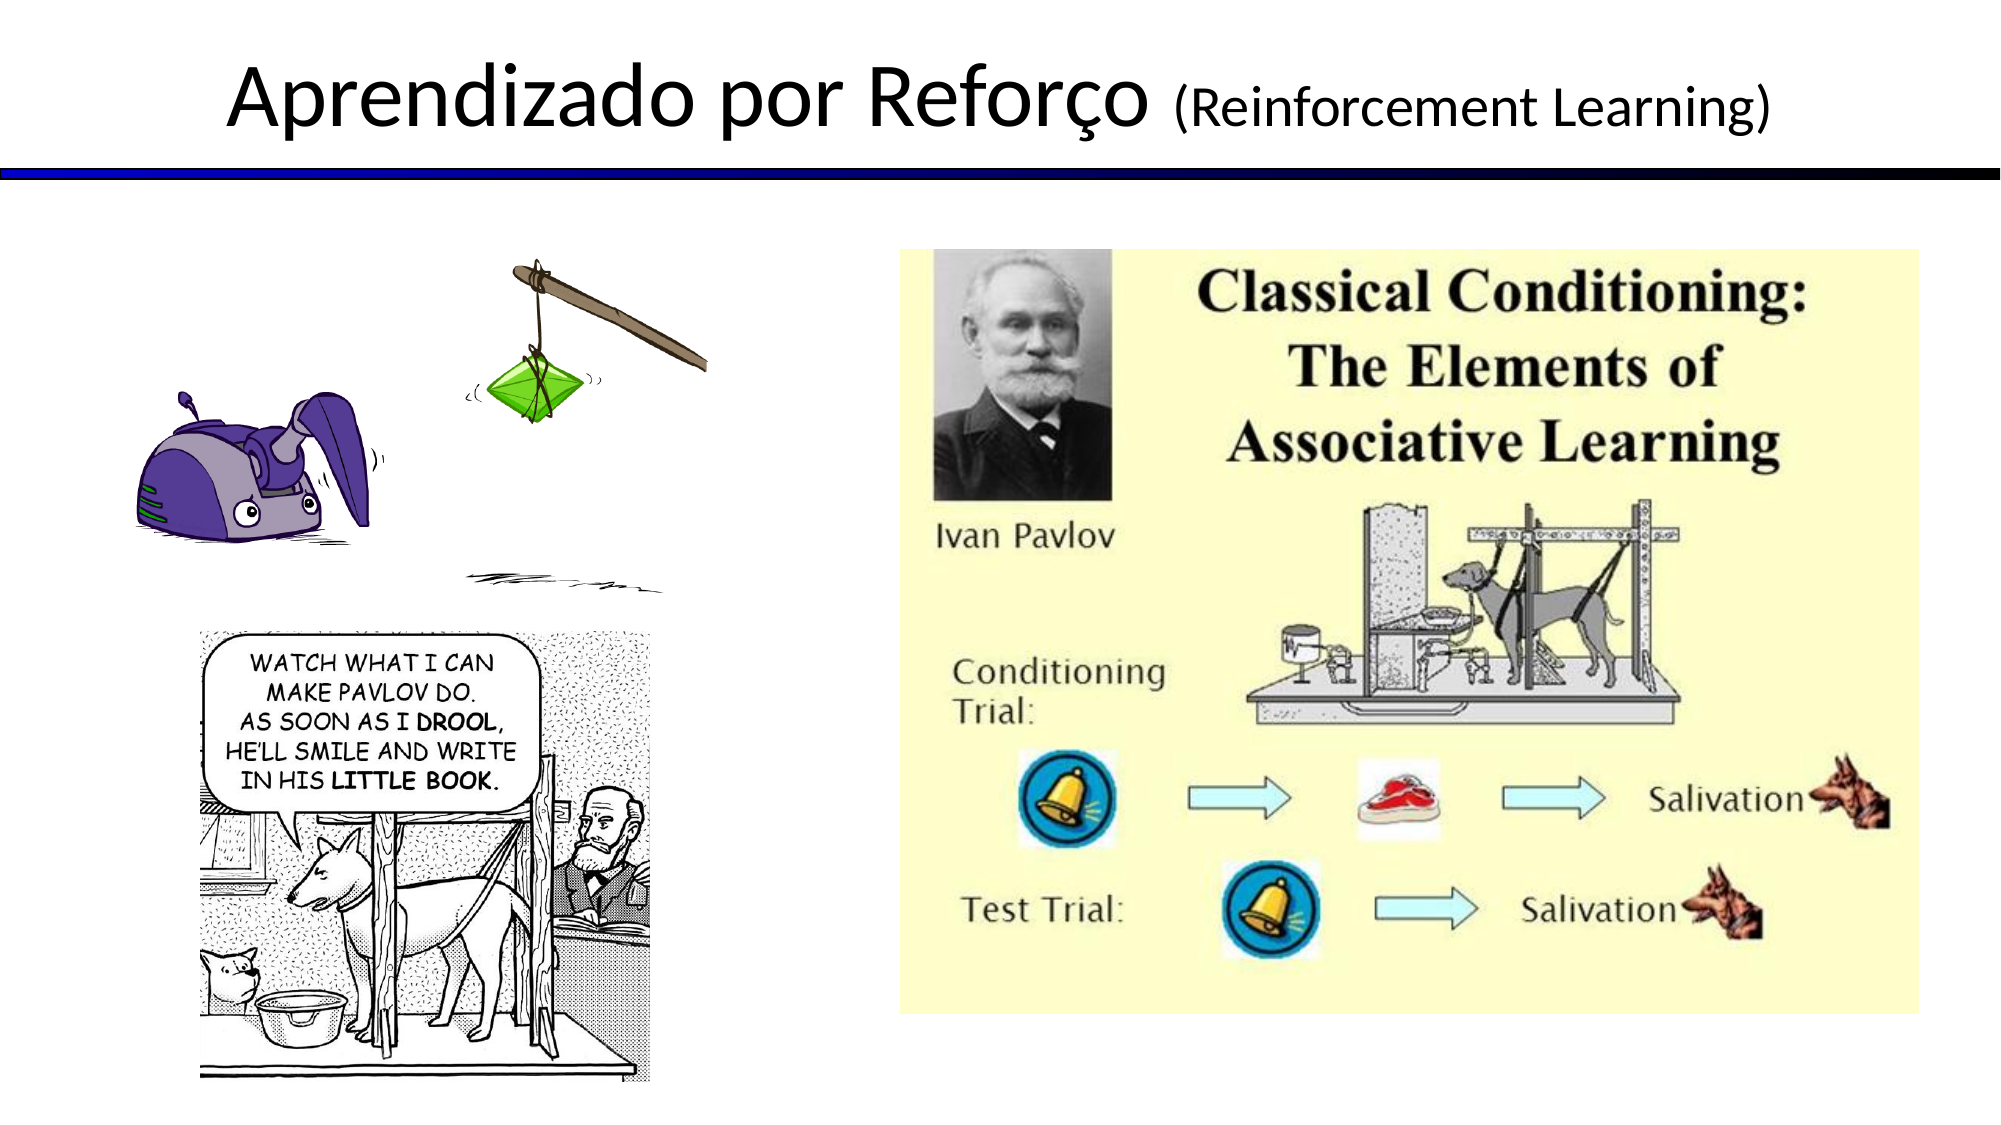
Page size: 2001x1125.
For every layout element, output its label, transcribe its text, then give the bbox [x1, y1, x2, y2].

picture [199, 631, 651, 1083]
title Aprendizado por Reforço (Reinforcement Learning) [0, 0, 2000, 184]
picture [87, 247, 713, 600]
picture [899, 249, 1919, 1015]
